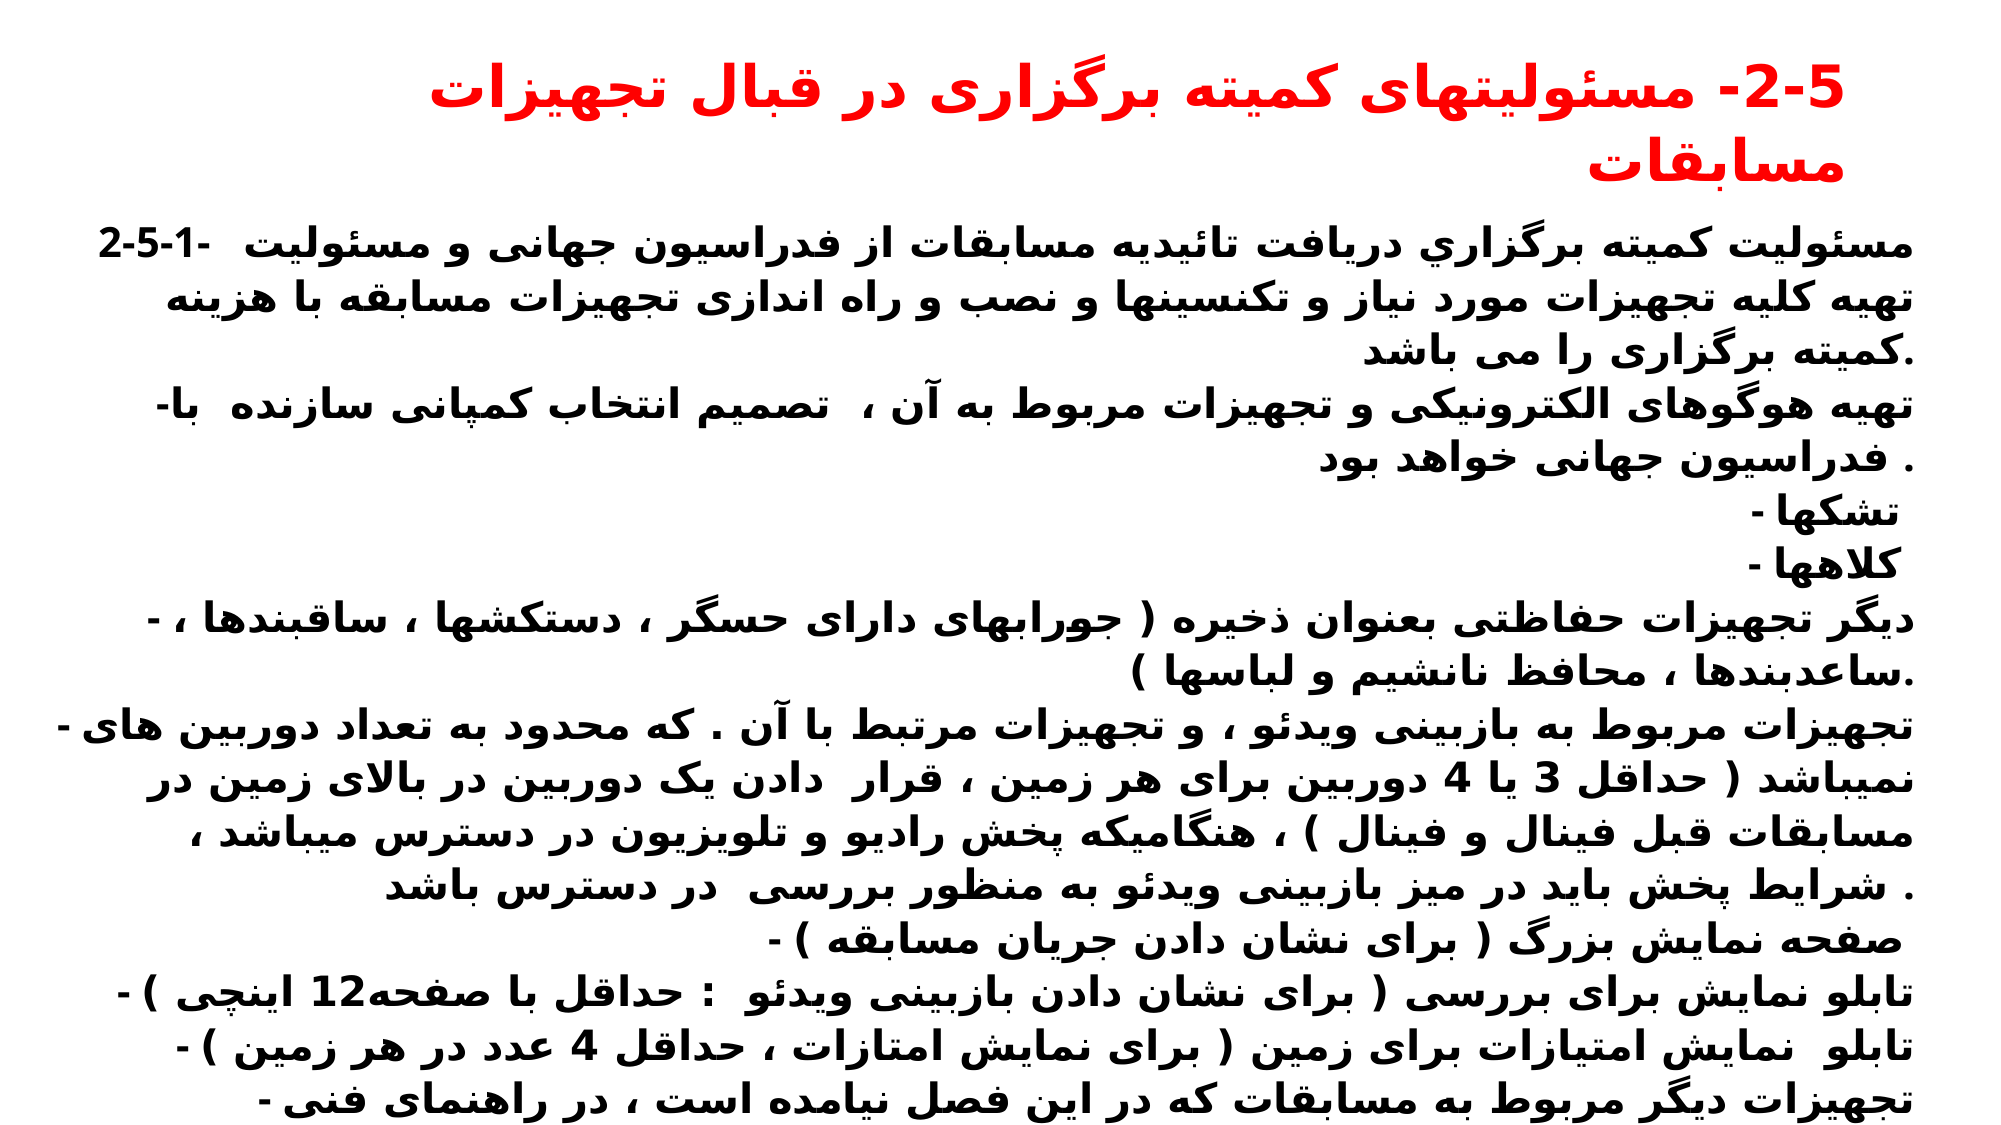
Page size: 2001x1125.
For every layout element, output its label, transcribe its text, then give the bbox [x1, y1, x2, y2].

list 2-5-1- مسئولیت كميته برگزاري دریافت تائیدیه مسابقات از فدراسيون جهانی و مسئولیت تهيه كليه تجهيزات مورد نياز و تکنسینها و نصب و راه اندازی تجهیزات مسابقه با هزینه کمیته برگزاری را می باشد. -تهیه هوگوهای الکترونیکی و تجهیزات مربوط به آن ، تصمیم انتخاب کمپانی سازنده با فدراسیون جهانی خواهد بود . - تشکها - کلاهها - دیگر تجهیزات حفاظتی بعنوان ذخیره ( جورابهای دارای حسگر ، دستکشها ، ساقبندها ، ساعدبندها ، محافظ نانشیم و لباسها ). - تجهیزات مربوط به بازبینی ویدئو ، و تجهیزات مرتبط با آن . که محدود به تعداد دوربین های نمیباشد ( حداقل 3 یا 4 دوربین برای هر زمین ، قرار دادن یک دوربین در بالای زمین در مسابقات قبل فینال و فینال ) ، هنگامیکه پخش رادیو و تلویزیون در دسترس میباشد ، شرایط پخش باید در میز بازبینی ویدئو به منظور بررسی در دسترس باشد . - صفحه نمایش بزرگ ( برای نشان دادن جریان مسابقه ) - تابلو نمایش برای بررسی ( برای نشان دادن بازبینی ویدئو : حداقل با صفحه12 اینچی ) - تابلو نمایش امتیازات برای زمین ( برای نمایش امتازات ، حداقل 4 عدد در هر زمین ) - تجهیزات دیگر مربوط به مسابقات که در این فصل نیامده است ، در راهنمای فنی فدراسیون جهانی توصیف شده است . [29, 204, 1931, 1014]
title 2-5- مسئولیتهای کمیته برگزاری در قبال تجهیزات مسابقات [137, 59, 1863, 178]
